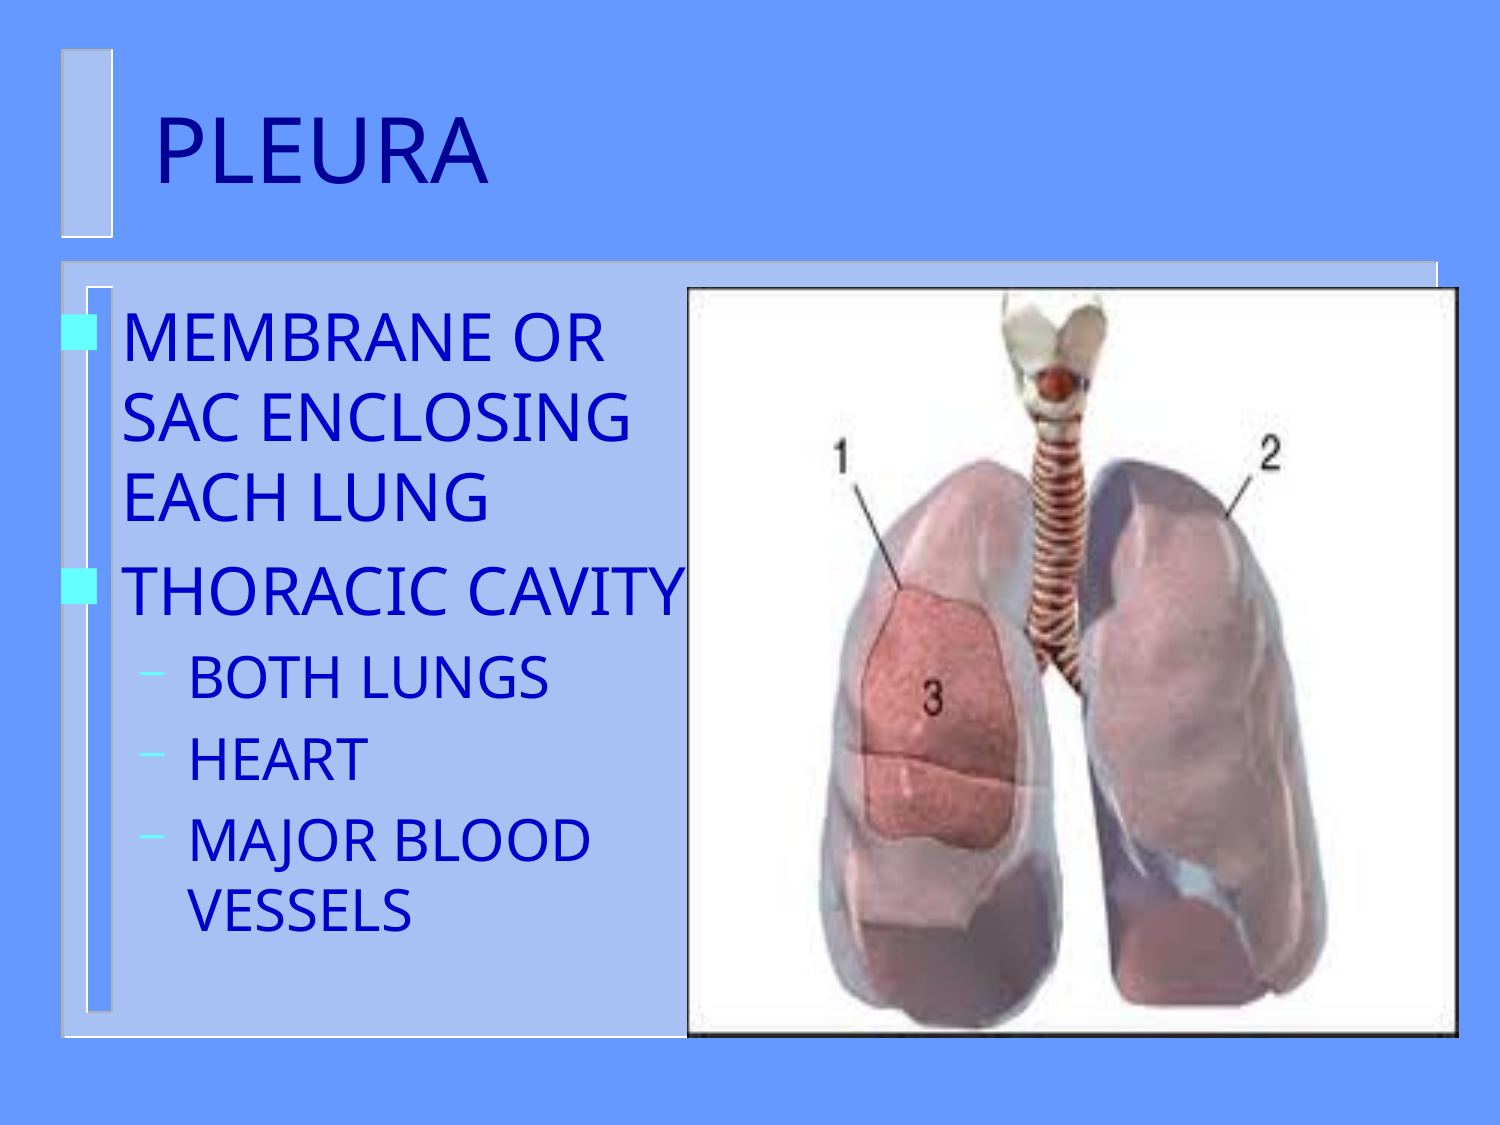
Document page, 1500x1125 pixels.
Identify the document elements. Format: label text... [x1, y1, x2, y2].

title PLEURA [137, 56, 1413, 238]
list MEMBRANE OR SAC ENCLOSING EACH LUNG THORACIC CAVITY BOTH LUNGS HEART MAJOR BLOOD VESSELS [49, 287, 685, 963]
picture [687, 287, 1459, 1038]
